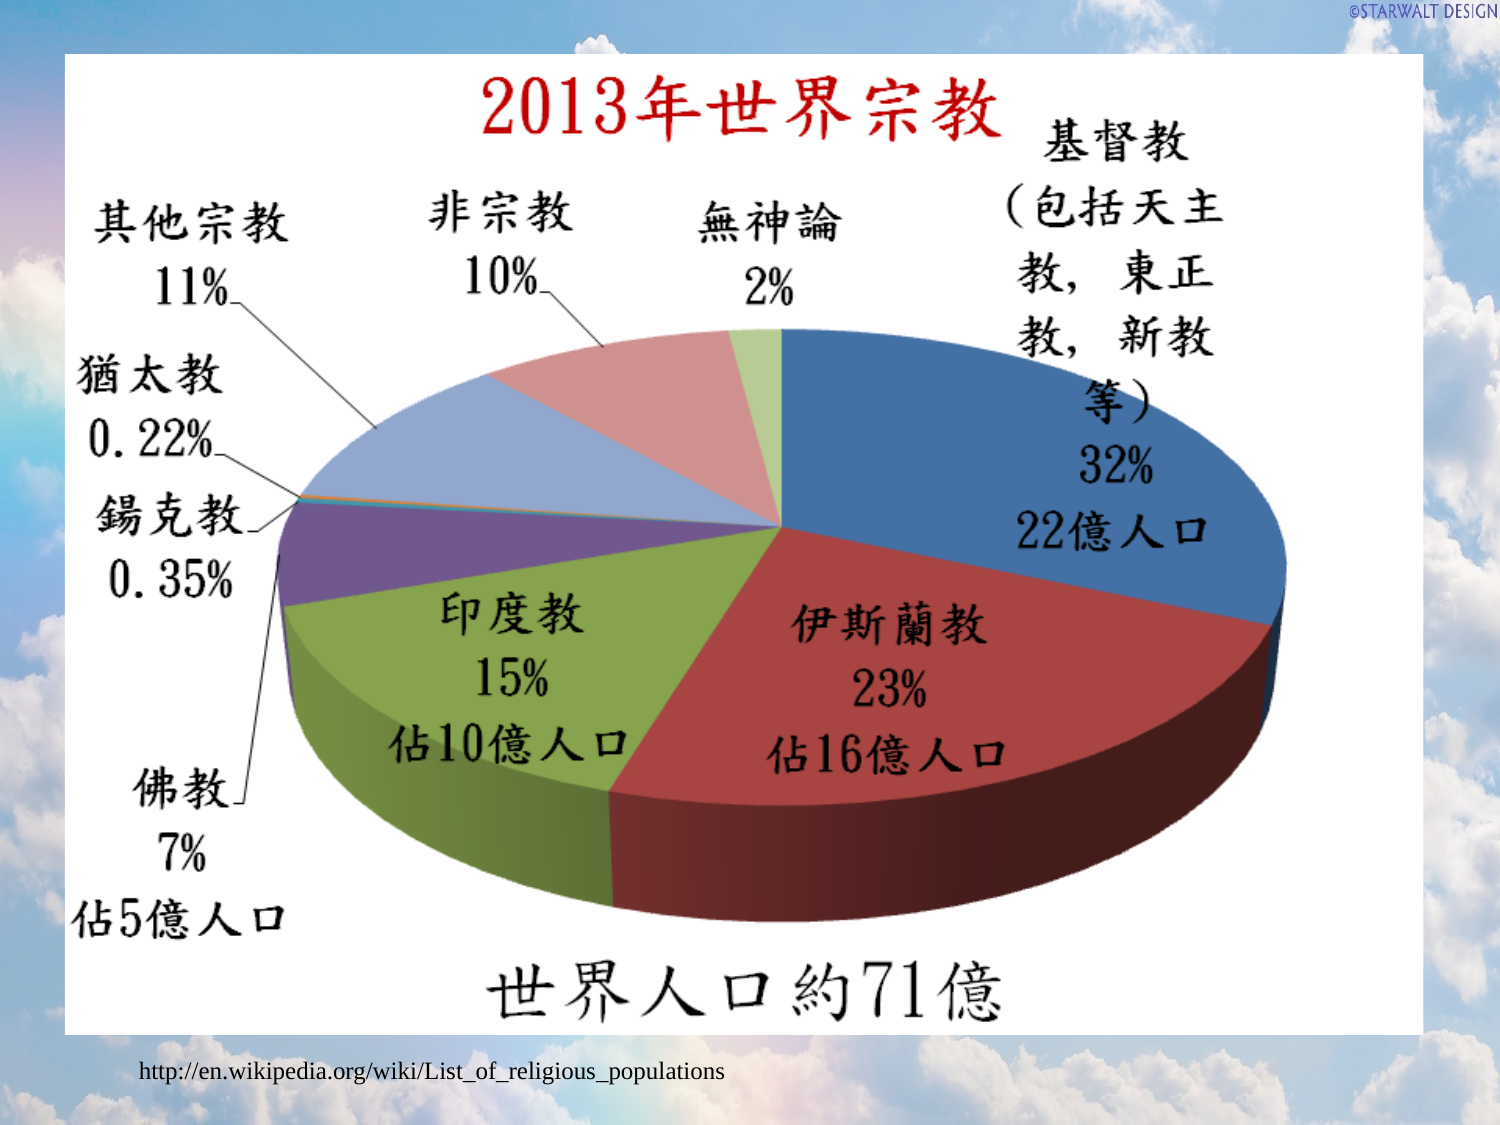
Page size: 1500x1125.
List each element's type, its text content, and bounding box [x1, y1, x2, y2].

text_box 參考 [0, 0, 1500, 1125]
picture [64, 54, 1424, 1036]
text_box http://en.wikipedia.org/wiki/List_of_religious_populations [123, 1046, 1435, 1092]
